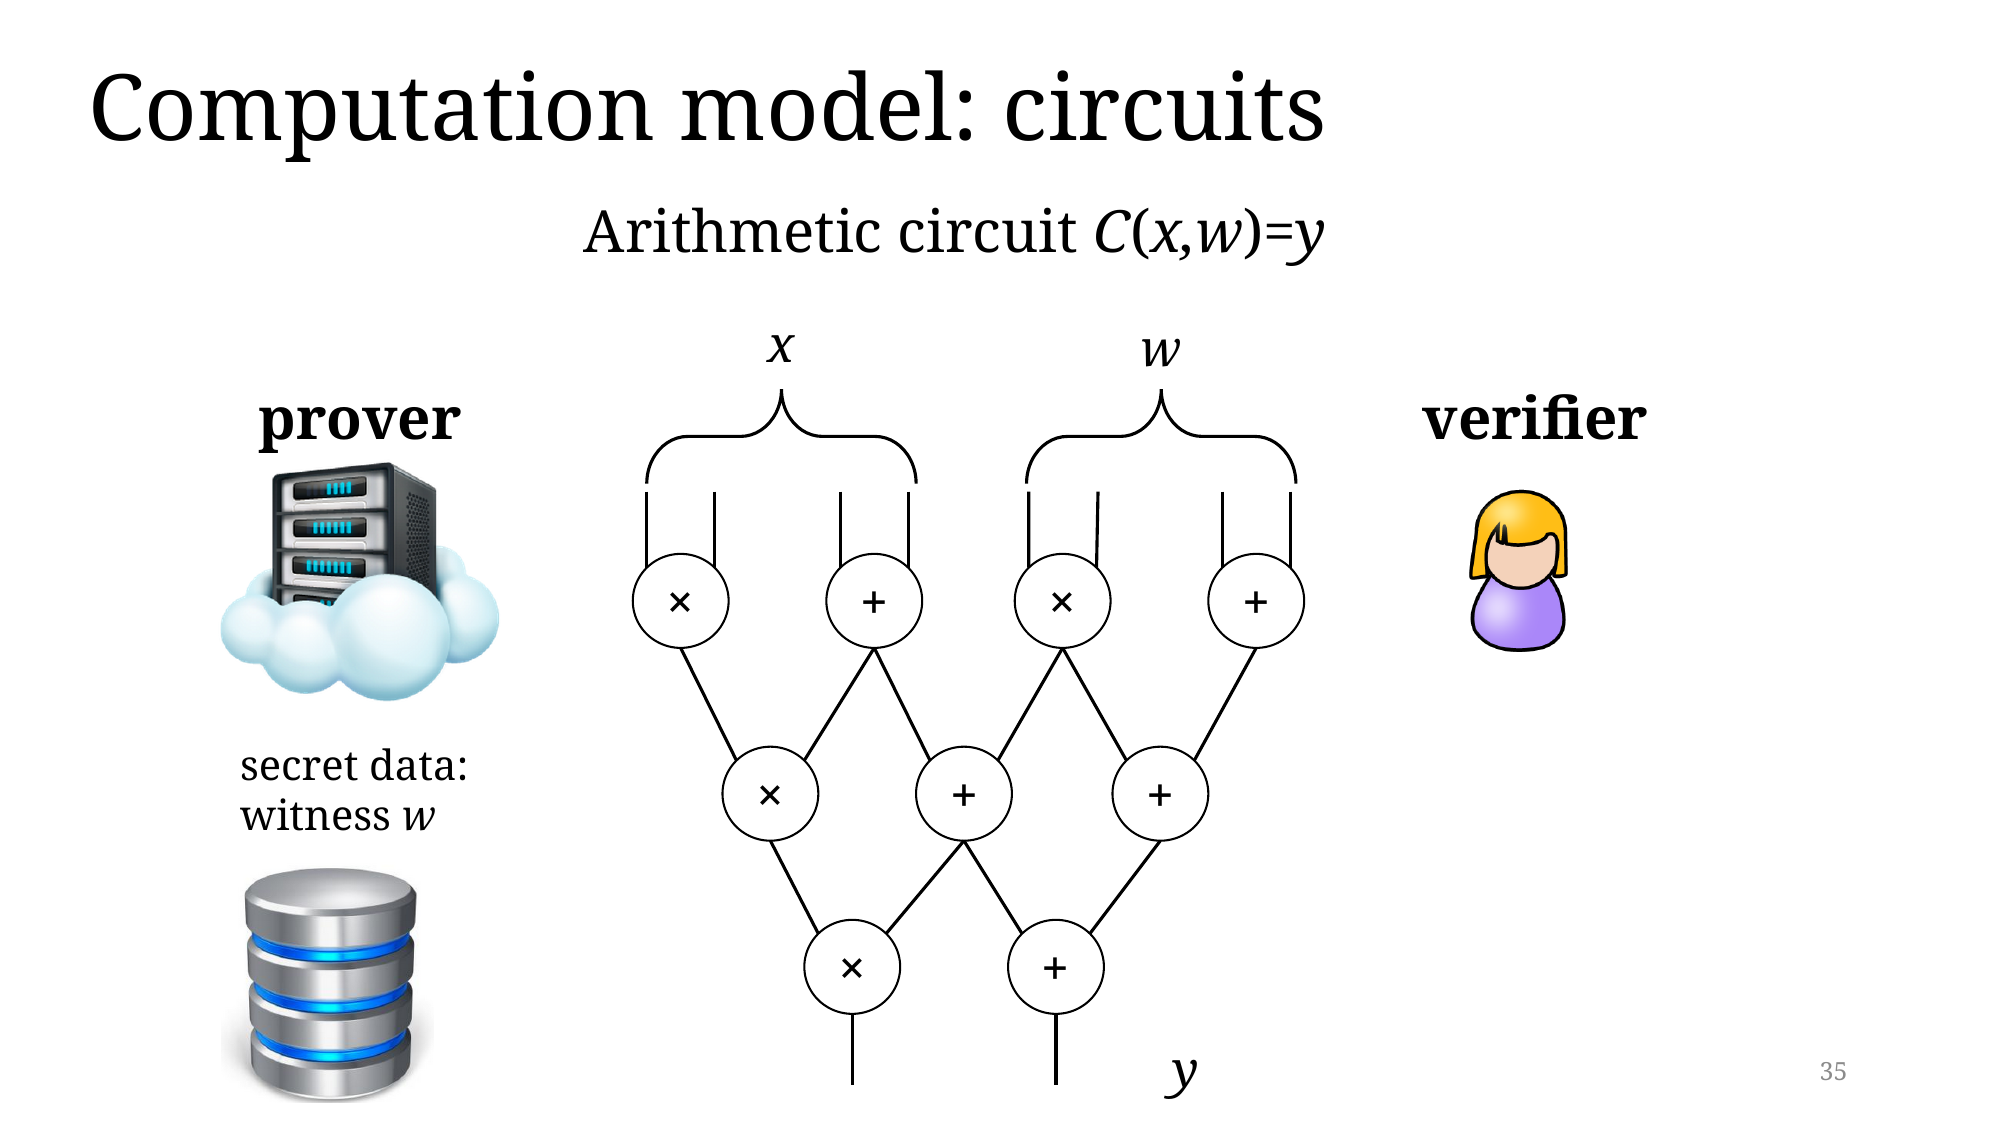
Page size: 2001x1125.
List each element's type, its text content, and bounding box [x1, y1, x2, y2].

picture [1461, 483, 1576, 656]
picture [218, 455, 507, 709]
picture [221, 858, 434, 1103]
text_box prover [243, 373, 538, 459]
text_box y [943, 1030, 1427, 1105]
text_box w [919, 308, 1402, 384]
text_box Arithmetic circuit C(x,w)=y [569, 186, 1376, 272]
text_box [646, 389, 917, 484]
slide_number 35 [1412, 1042, 1863, 1103]
text_box verifier [1408, 373, 1718, 459]
text_box x [540, 305, 1023, 380]
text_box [632, 491, 1305, 1085]
text_box [1026, 389, 1297, 484]
title Computation model: circuits [73, 1, 1798, 220]
text_box secret data: witness w [225, 731, 499, 846]
